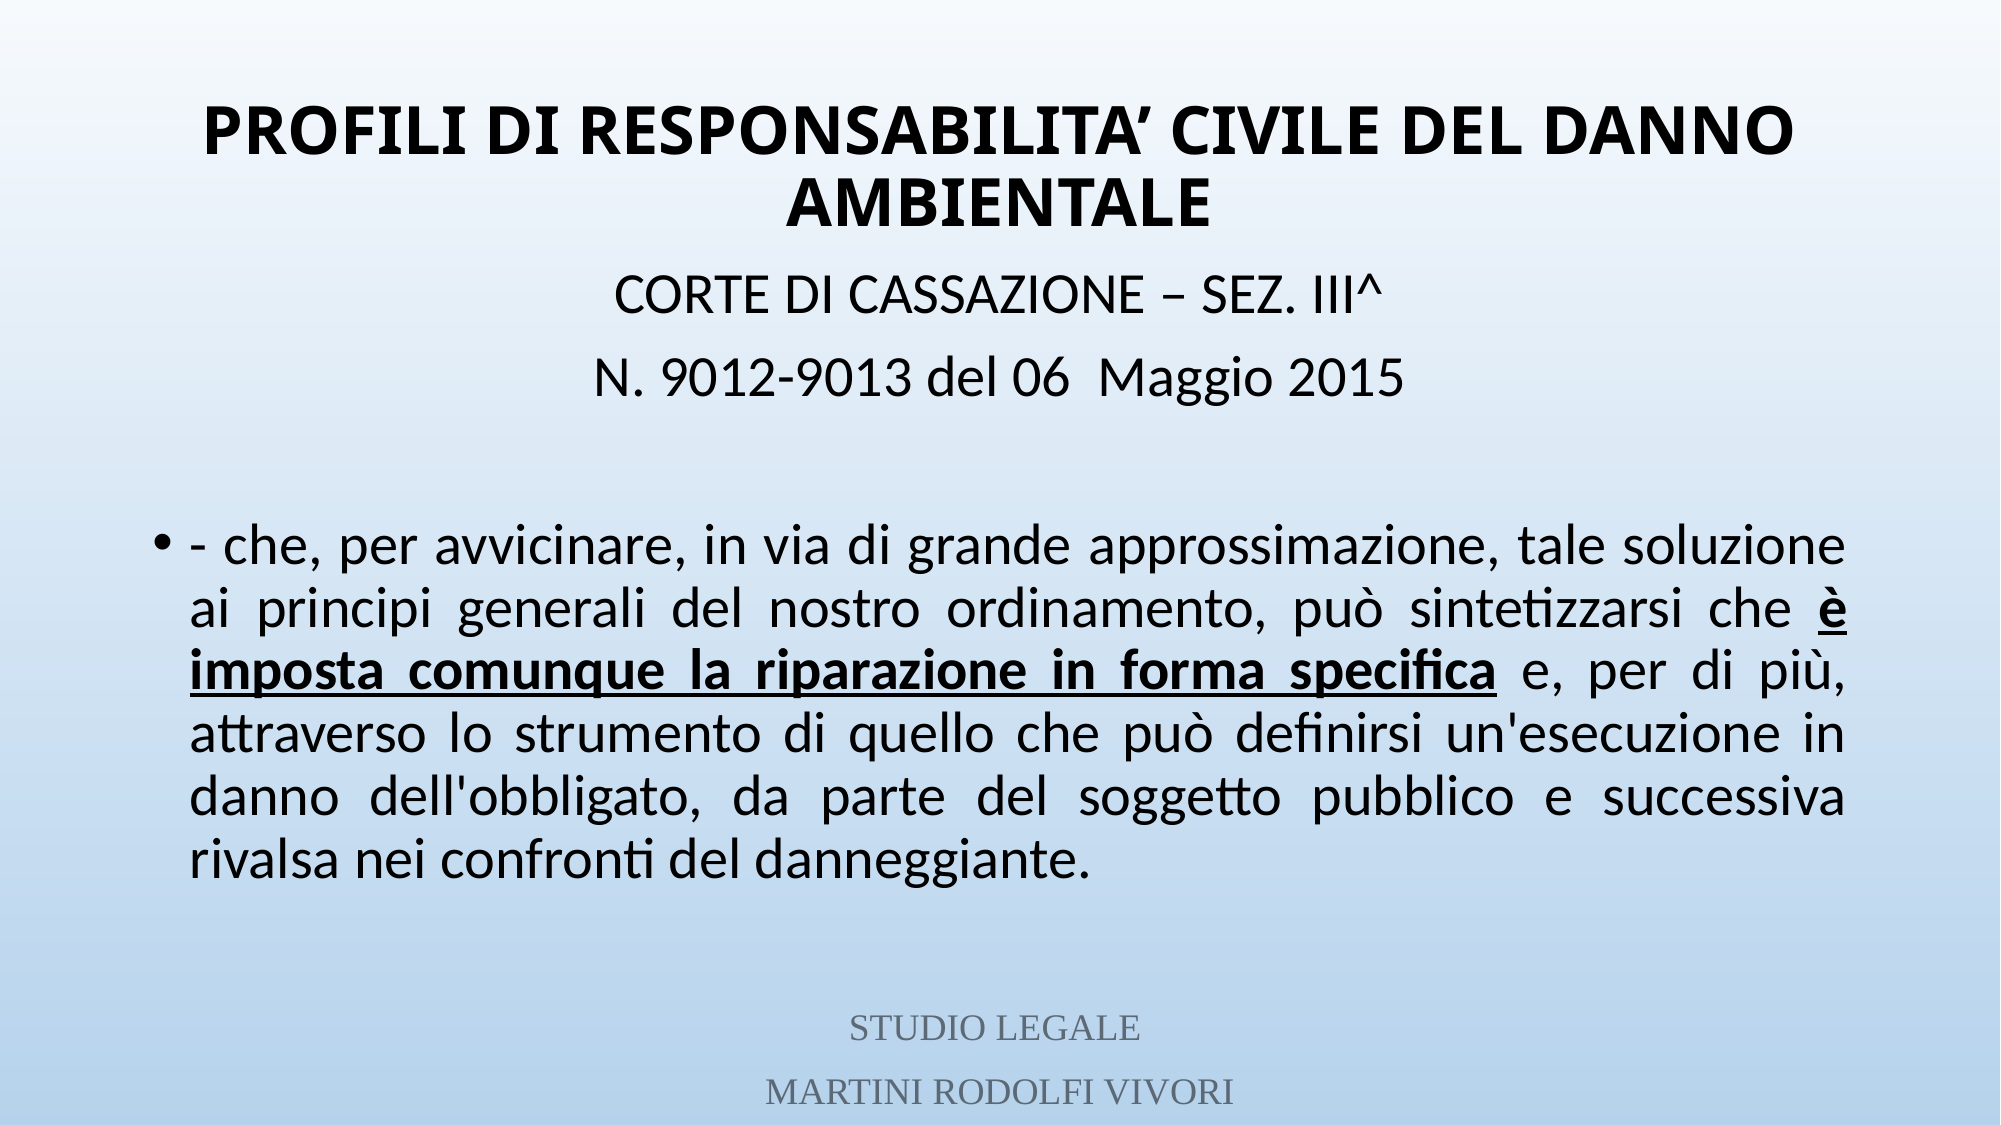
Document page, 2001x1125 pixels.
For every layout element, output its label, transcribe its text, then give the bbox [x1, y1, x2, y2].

list CORTE DI CASSAZIONE – SEZ. III^ N. 9012-9013 del 06 Maggio 2015 - che, per avvicinare, in via di grande approssimazione, tale soluzione ai principi generali del nostro ordinamento, può sintetizzarsi che è imposta comunque la riparazione in forma specifica e, per di più, attraverso lo strumento di quello che può definirsi un'esecuzione in danno dell'obbligato, da parte del soggetto pubblico e successiva rivalsa nei confronti del danneggiante. [137, 255, 1863, 1014]
title PROFILI DI RESPONSABILITA’ CIVILE DEL DANNO AMBIENTALE [137, 59, 1863, 255]
text_box STUDIO LEGALE MARTINI RODOLFI VIVORI [523, 995, 1477, 1120]
